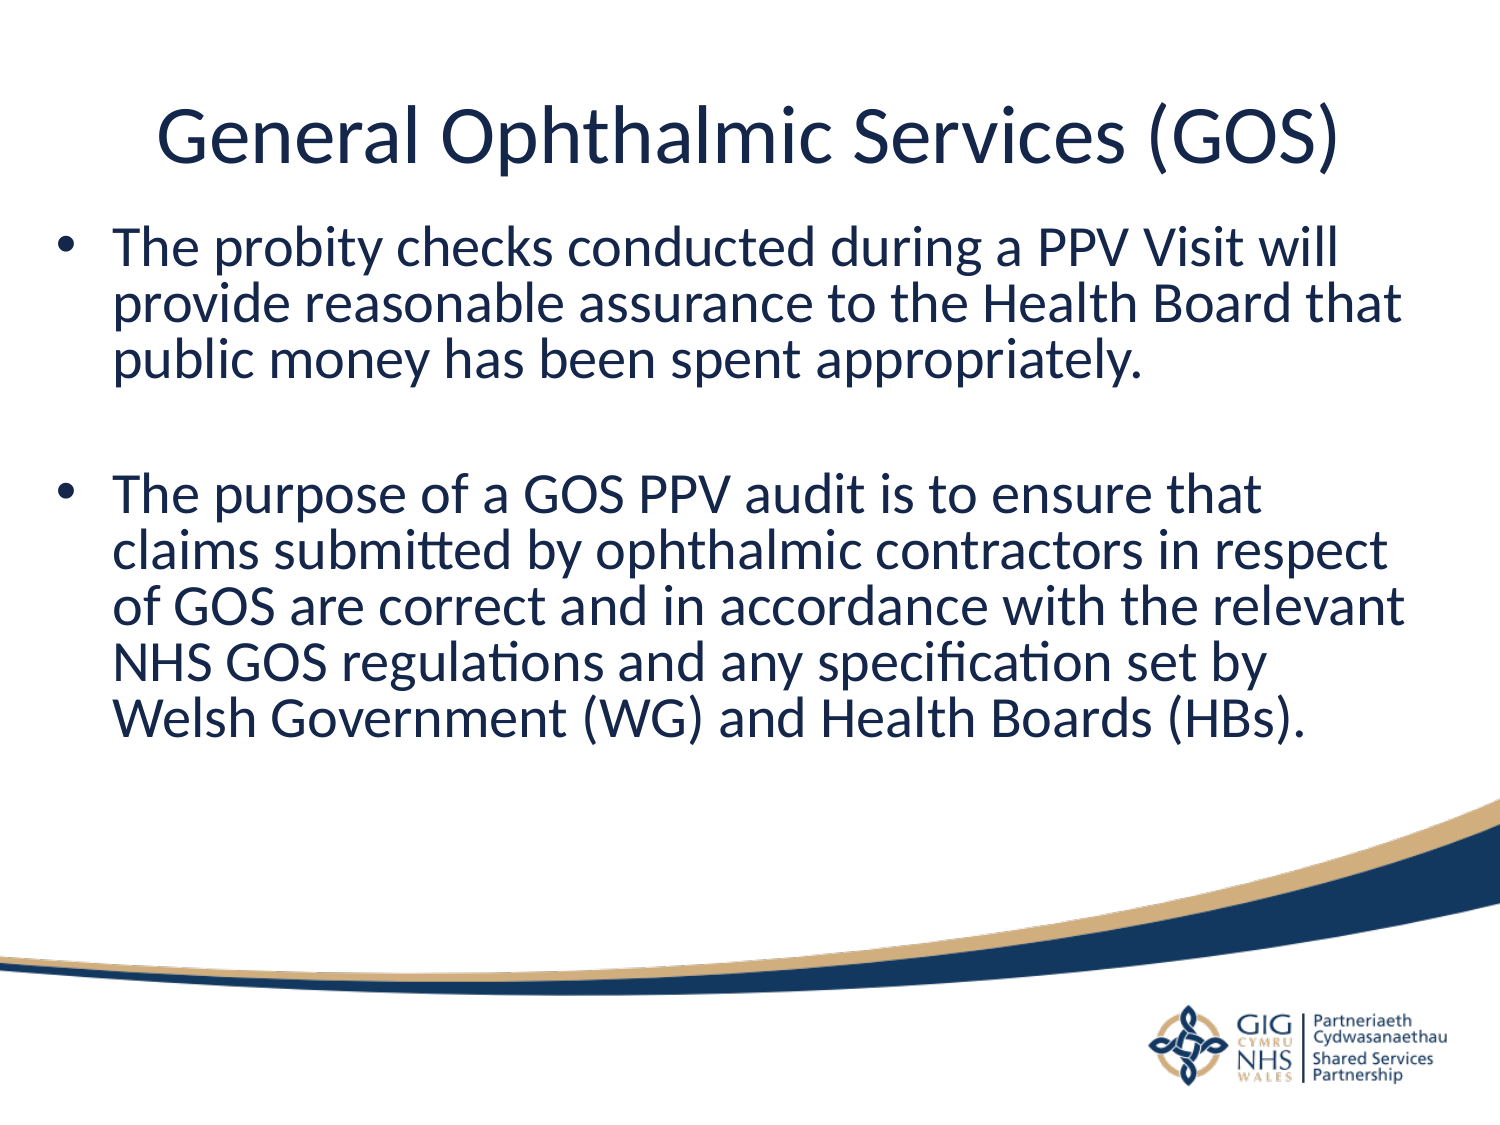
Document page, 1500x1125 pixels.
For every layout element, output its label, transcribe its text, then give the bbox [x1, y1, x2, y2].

list The probity checks conducted during a PPV Visit will provide reasonable assurance to the Health Board that public money has been spent appropriately. The purpose of a GOS PPV audit is to ensure that claims submitted by ophthalmic contractors in respect of GOS are correct and in accordance with the relevant NHS GOS regulations and any specification set by Welsh Government (WG) and Health Boards (HBs). [40, 214, 1425, 976]
title General Ophthalmic Services (GOS) [75, 45, 1425, 214]
